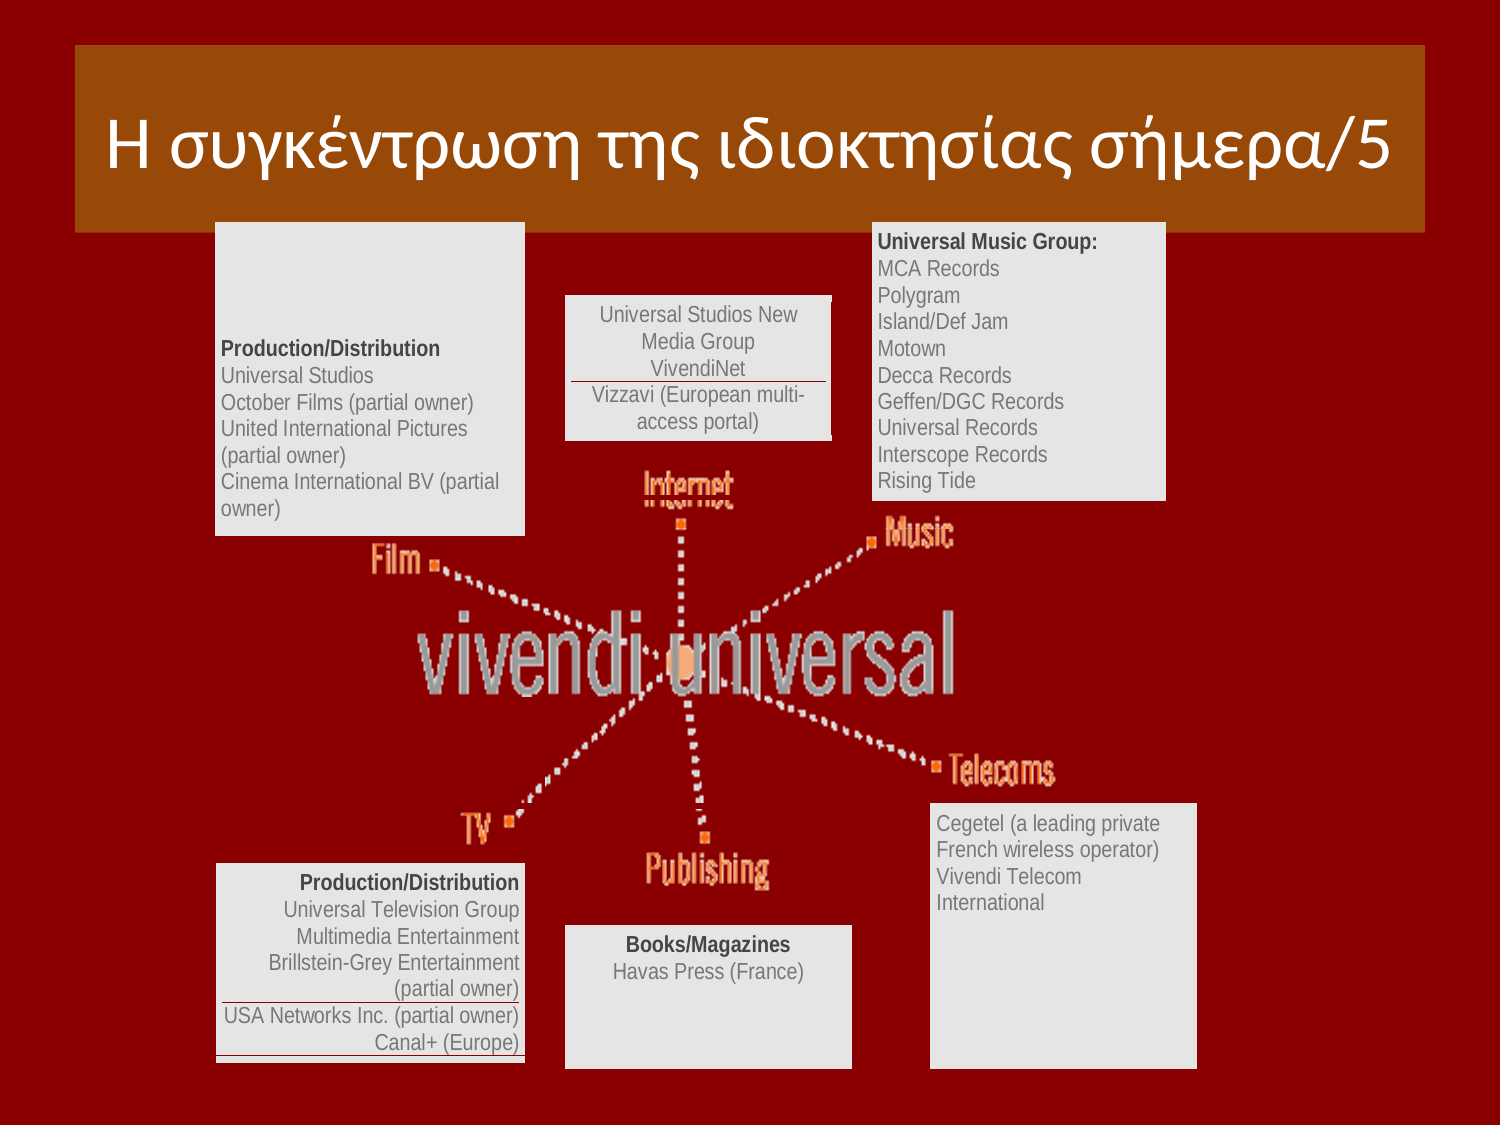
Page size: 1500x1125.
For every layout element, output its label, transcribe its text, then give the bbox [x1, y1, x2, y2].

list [0, 219, 1500, 1125]
title Η συγκέντρωση της ιδιοκτησίας σήμερα/5 [75, 45, 1425, 217]
